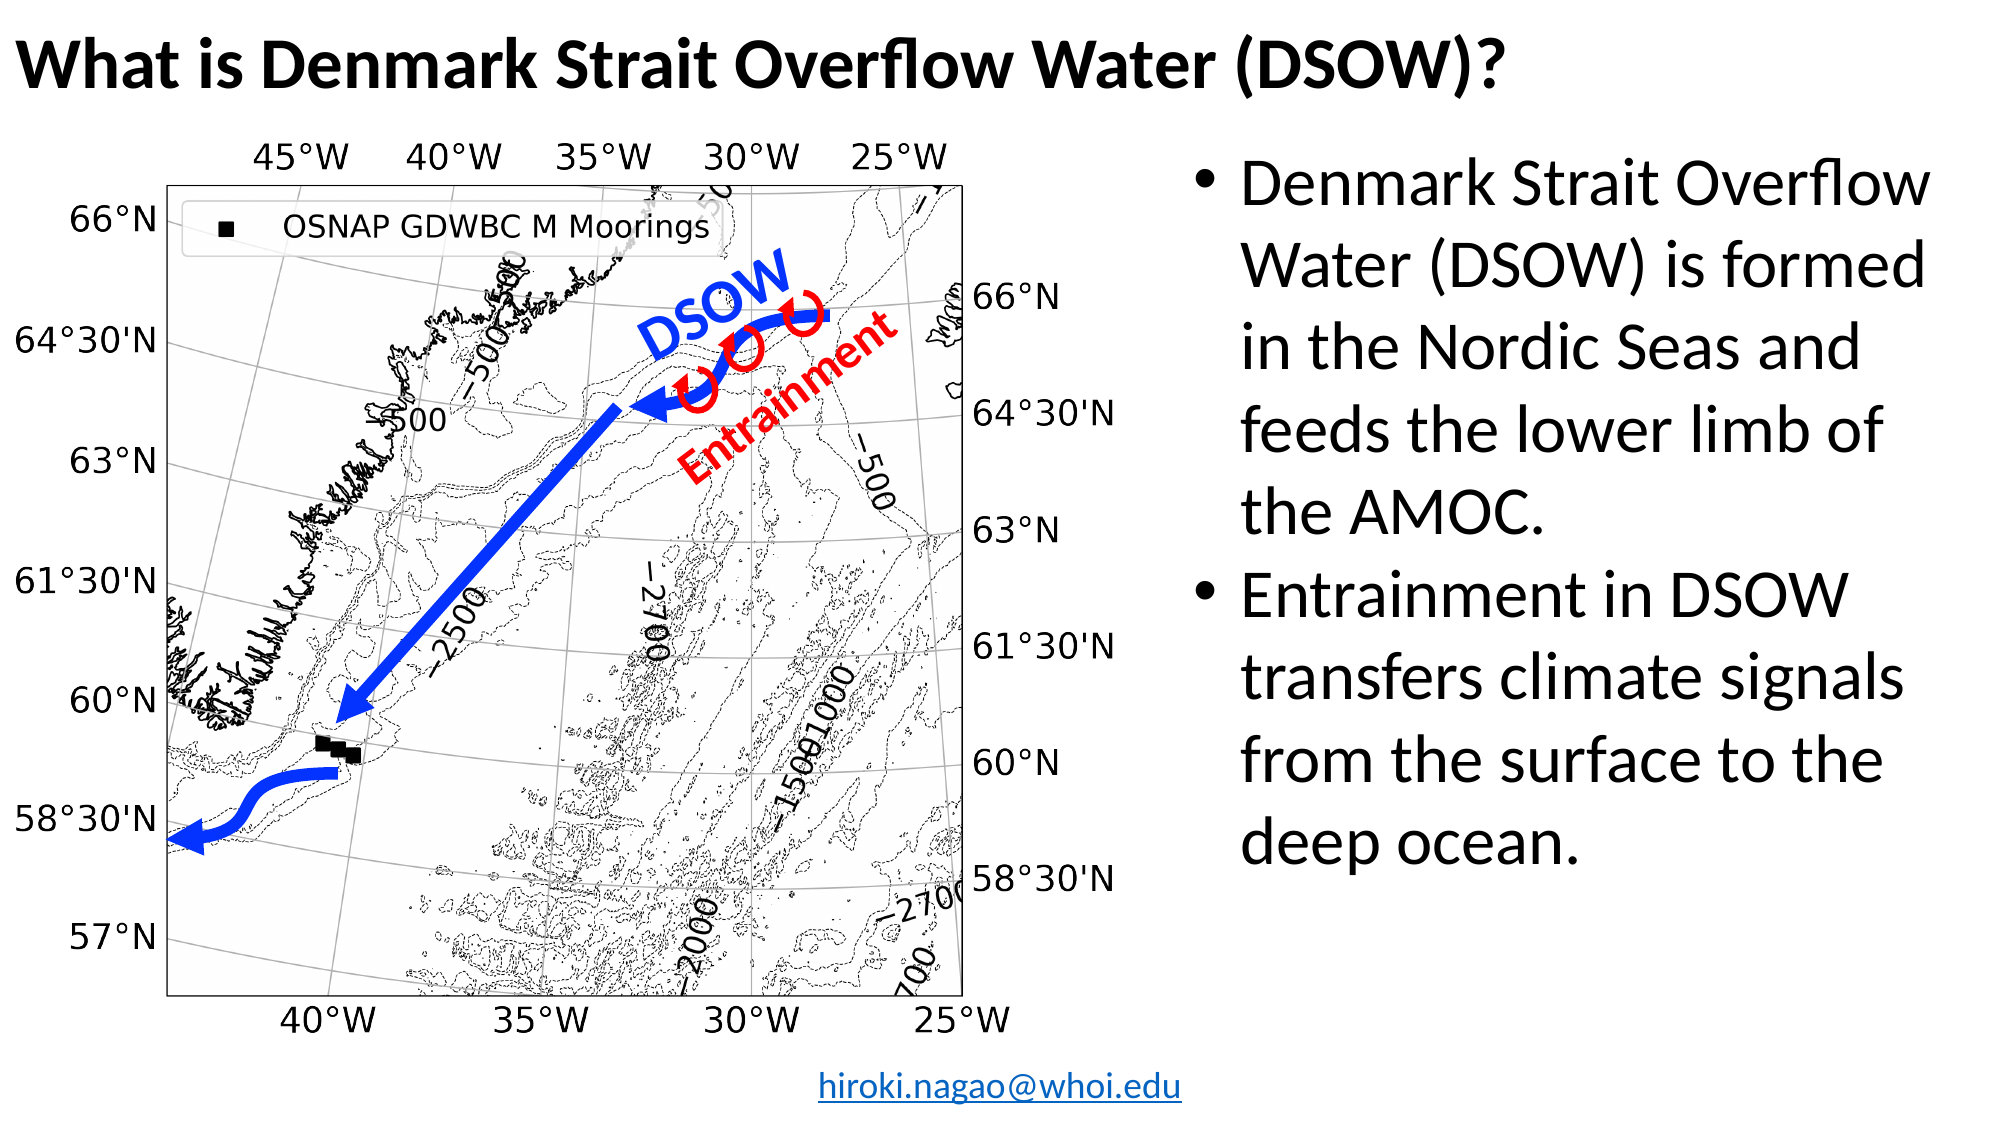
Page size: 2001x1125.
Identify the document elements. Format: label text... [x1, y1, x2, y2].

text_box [628, 315, 830, 407]
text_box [165, 773, 338, 840]
text_box hiroki.nagao@whoi.edu [776, 1053, 1224, 1114]
picture [0, 129, 1128, 1052]
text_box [335, 406, 618, 724]
text_box Denmark Strait Overflow Water (DSOW) is formed in the Nordic Seas and feeds the lower limb of the AMOC. Entrainment in DSOW transfers climate signals from the surface to the deep ocean. [1178, 129, 1957, 886]
title What is Denmark Strait Overflow Water (DSOW)? [0, 0, 2000, 130]
